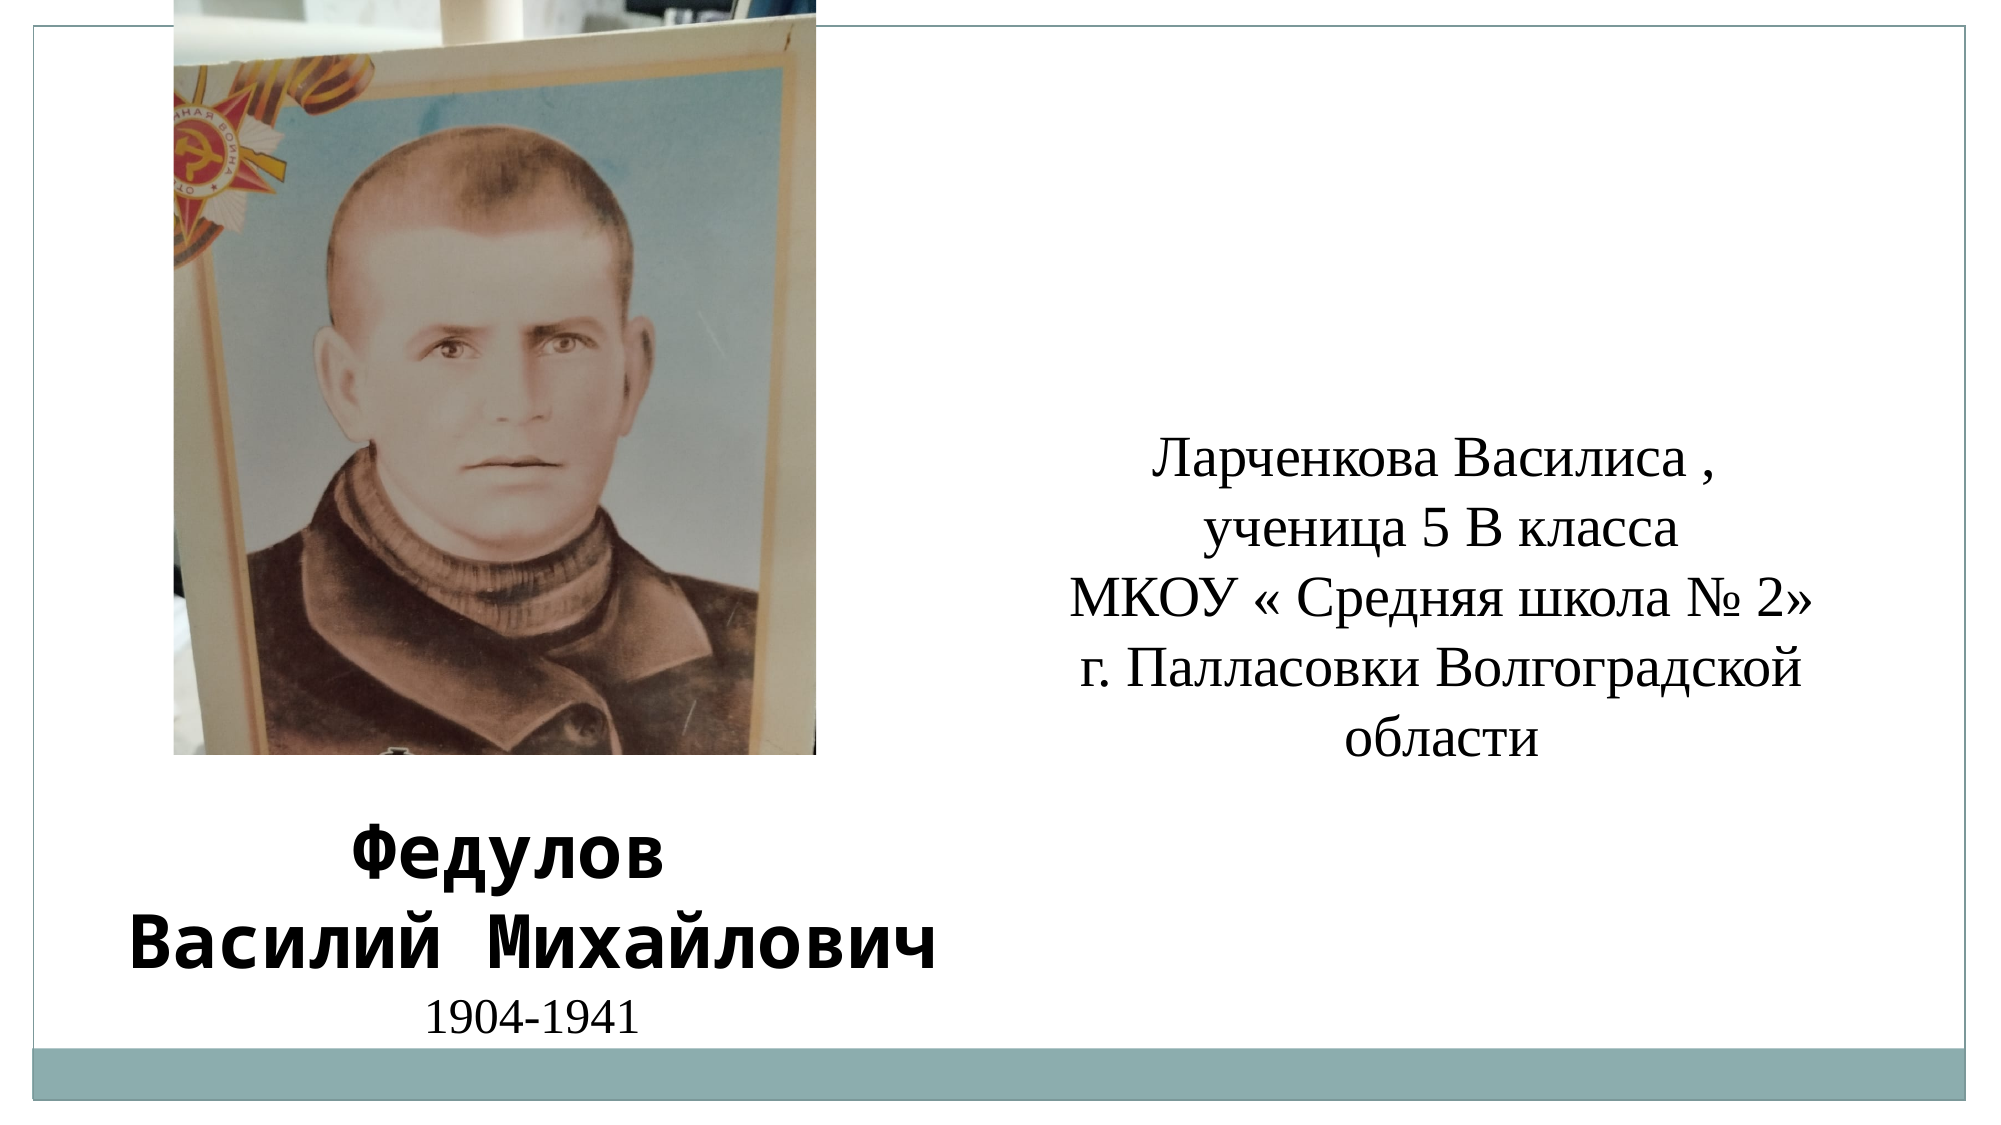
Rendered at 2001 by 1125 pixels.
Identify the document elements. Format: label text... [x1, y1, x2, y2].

picture [173, 0, 817, 755]
text_box Федулов Василий Михайлович 1904-1941 [112, 796, 953, 1052]
text_box Ларченкова Василиса , ученица 5 В класса МКОУ « Средняя школа № 2» г. Палласовки Волгоградской области [970, 410, 1914, 1125]
